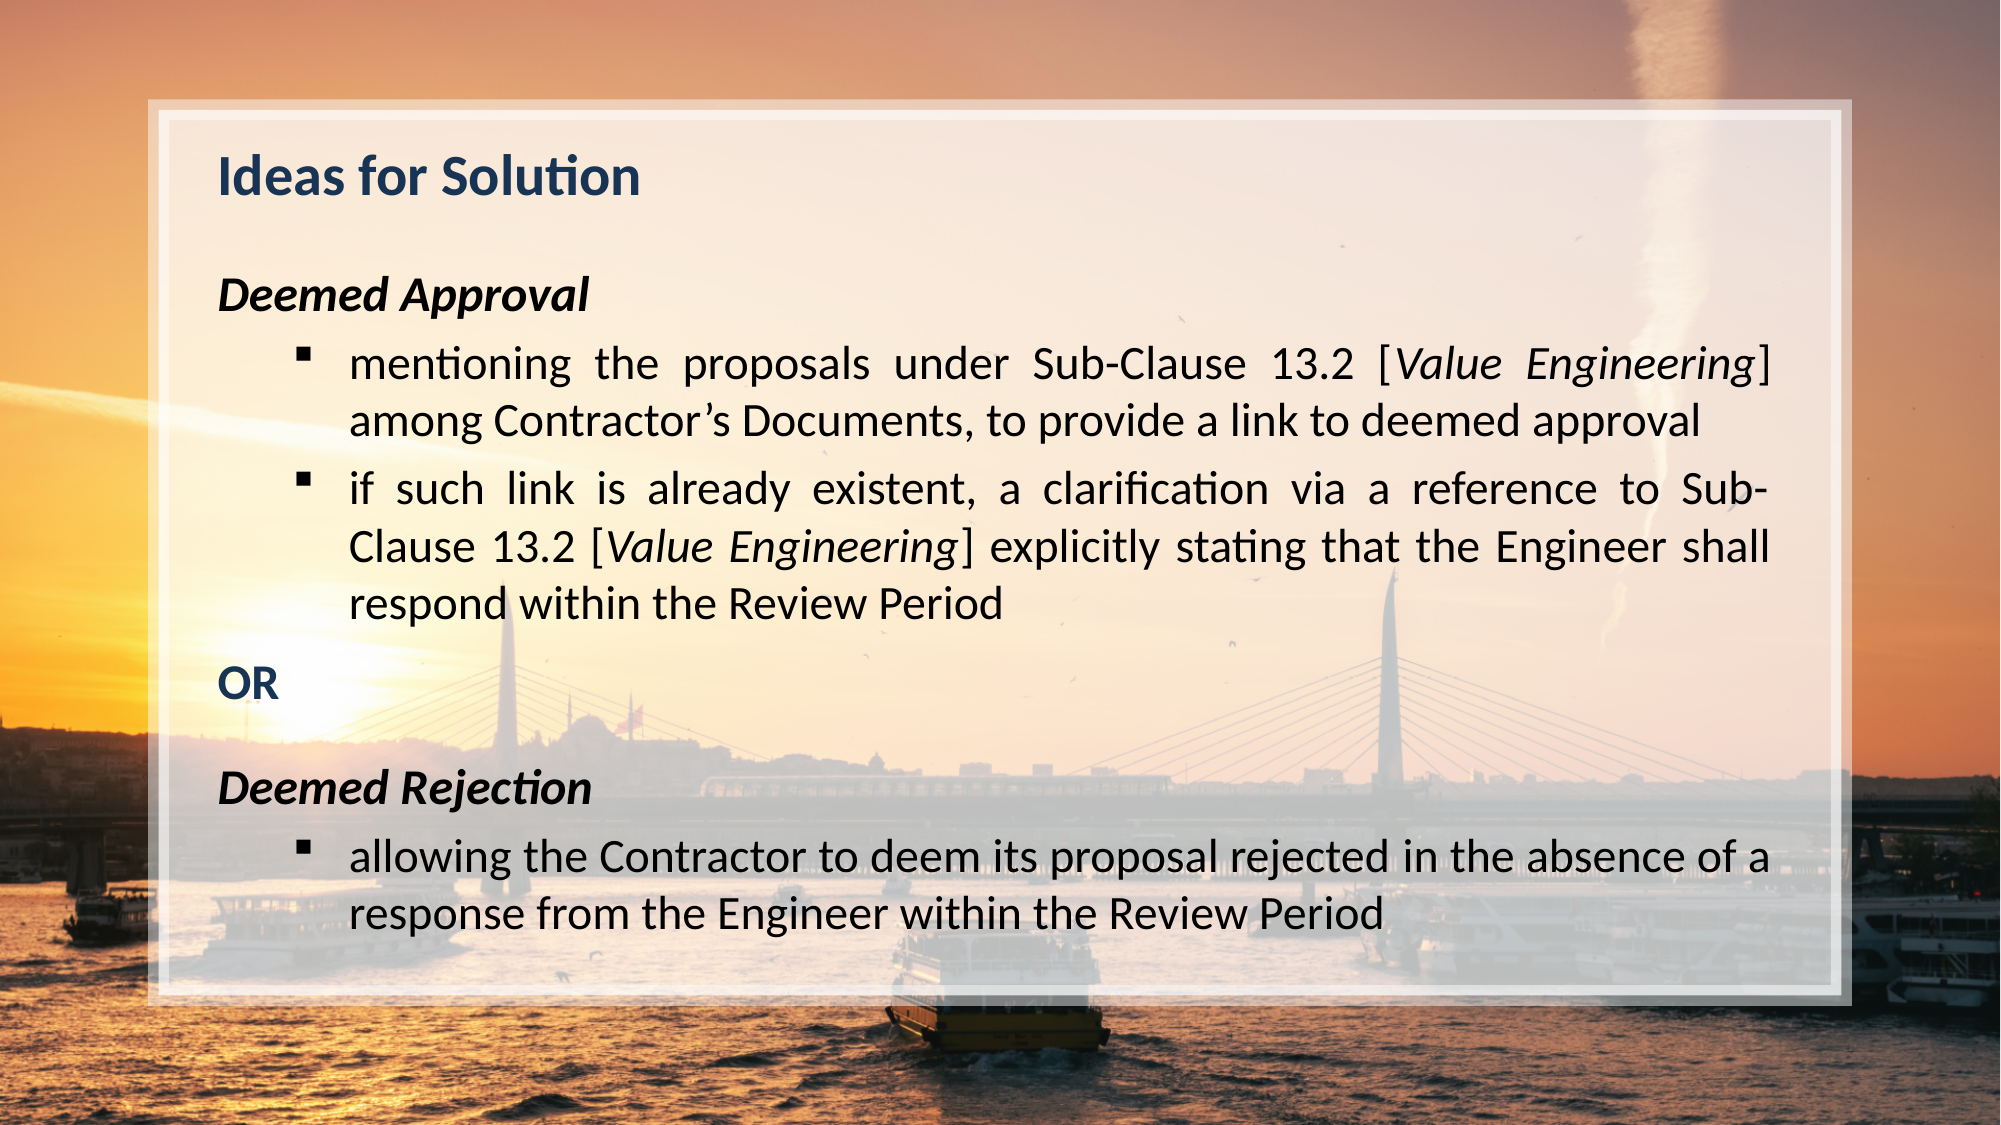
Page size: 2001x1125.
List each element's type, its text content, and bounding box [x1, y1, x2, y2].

picture [0, 0, 2001, 1125]
text_box [158, 109, 1842, 996]
text_box Ideas for Solution Deemed Approval mentioning the proposals under Sub-Clause 13.2 [Value Engineering] among Contractor’s Documents, to provide a link to deemed approval if such link is already existent, a clarification via a reference to Sub-Clause 13.2 [Value Engineering] explicitly stating that the Engineer shall respond within the Review Period OR Deemed Rejection allowing the Contractor to deem its proposal rejected in the absence of a response from the Engineer within the Review Period [202, 129, 1787, 977]
